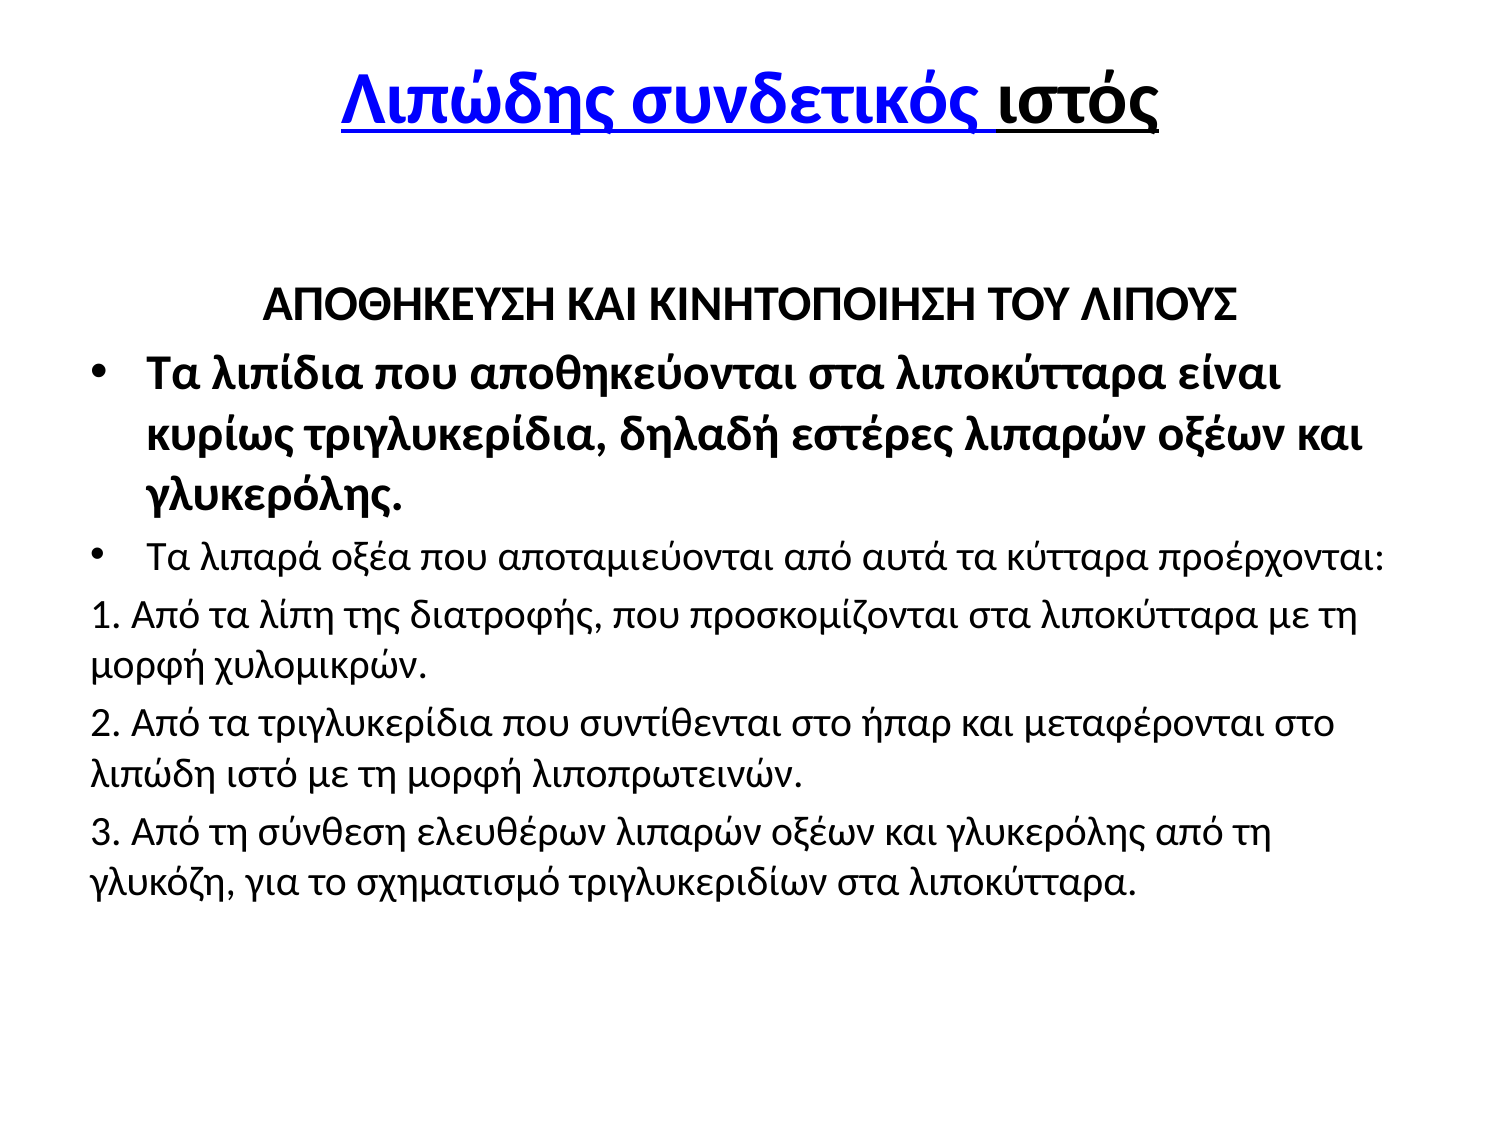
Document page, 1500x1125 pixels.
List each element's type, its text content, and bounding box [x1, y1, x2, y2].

title Λιπώδης συνδετικός ιστός [75, 45, 1425, 233]
list ΑΠΟΘΗΚΕΥΣΗ ΚΑΙ ΚΙΝΗΤΟΠΟΙΗΣΗ ΤΟΥ ΛΙΠΟΥΣ Τα λιπίδια που αποθηκεύονται στα λιποκύτταρα είναι κυρίως τριγλυκερίδια, δηλαδή εστέρες λιπαρών οξέων και γλυκερόλης. Τα λιπαρά οξέα που αποταμιεύονται από αυτά τα κύτταρα προέρχονται: 1. Από τα λίπη της διατροφής, που προσκομίζονται στα λιποκύτταρα με τη μορφή χυλομικρών. 2. Από τα τριγλυκερίδια που συντίθενται στο ήπαρ και μεταφέρονται στο λιπώδη ιστό με τη μορφή λιποπρωτεινών. 3. Από τη σύνθεση ελευθέρων λιπαρών οξέων και γλυκερόλης από τη γλυκόζη, για το σχηματισμό τριγλυκεριδίων στα λιποκύτταρα. [75, 262, 1425, 1005]
